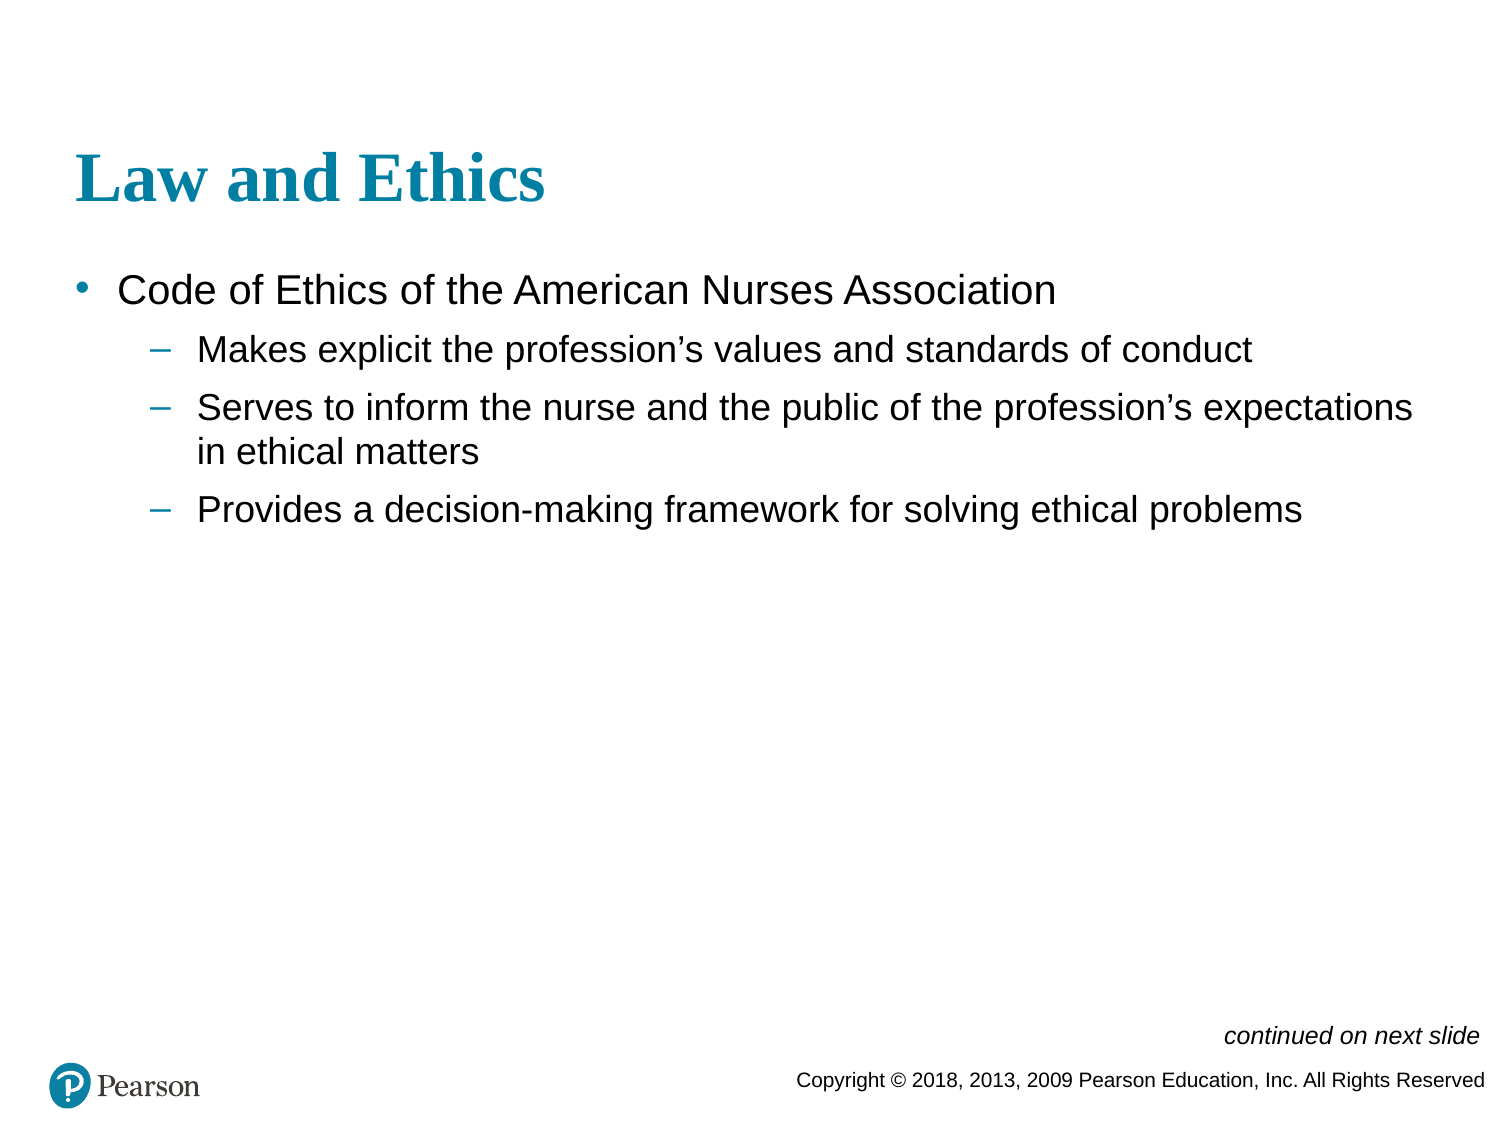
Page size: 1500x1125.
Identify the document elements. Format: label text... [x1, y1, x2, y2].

title Law and Ethics [75, 35, 1425, 216]
list Code of Ethics of the American Nurses Association Makes explicit the profession’s values and standards of conduct Serves to inform the nurse and the public of the profession’s expectations in ethical matters Provides a decision-making framework for solving ethical problems [75, 262, 1425, 1005]
text_box continued on next slide [1209, 1012, 1496, 1058]
